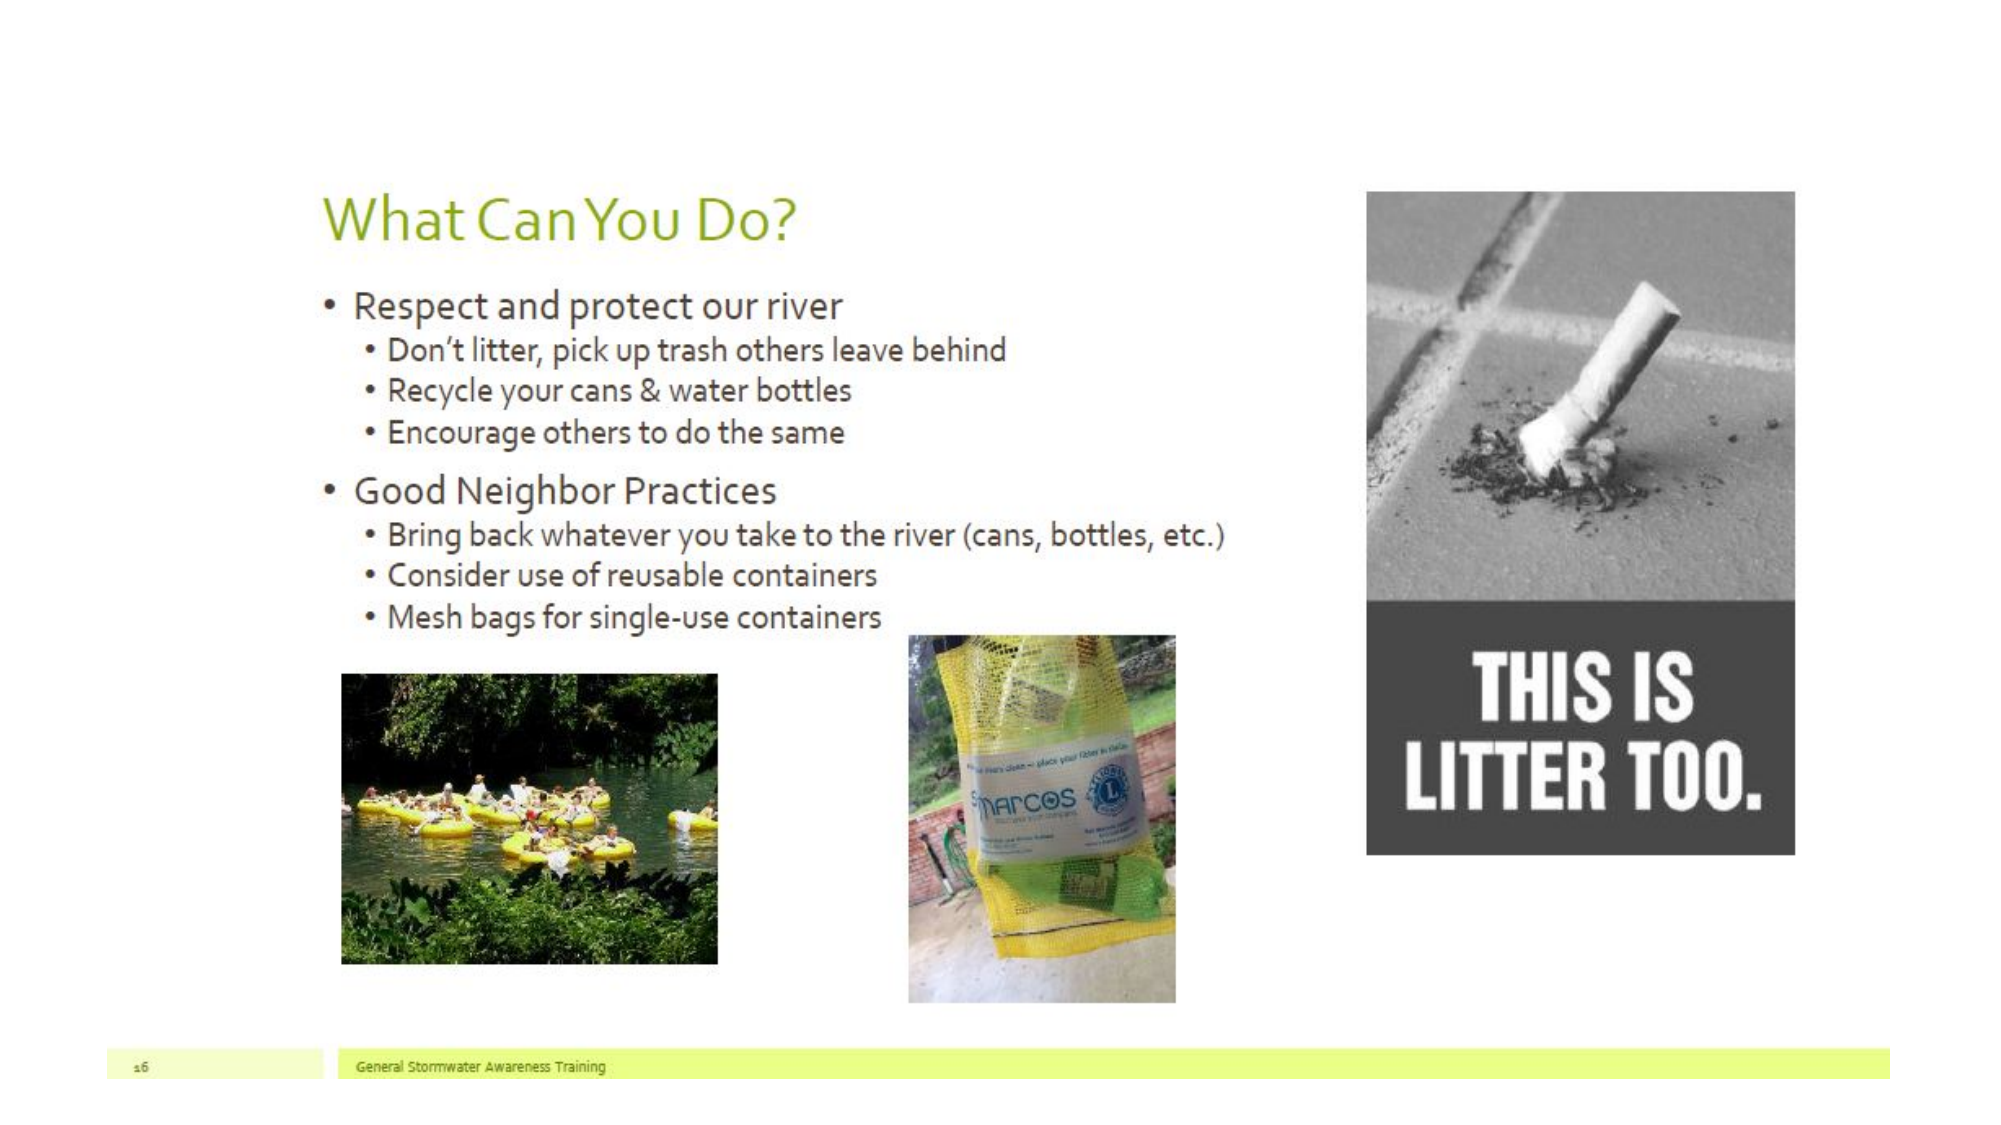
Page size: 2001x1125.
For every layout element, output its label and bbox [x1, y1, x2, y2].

list [107, 49, 1890, 1080]
